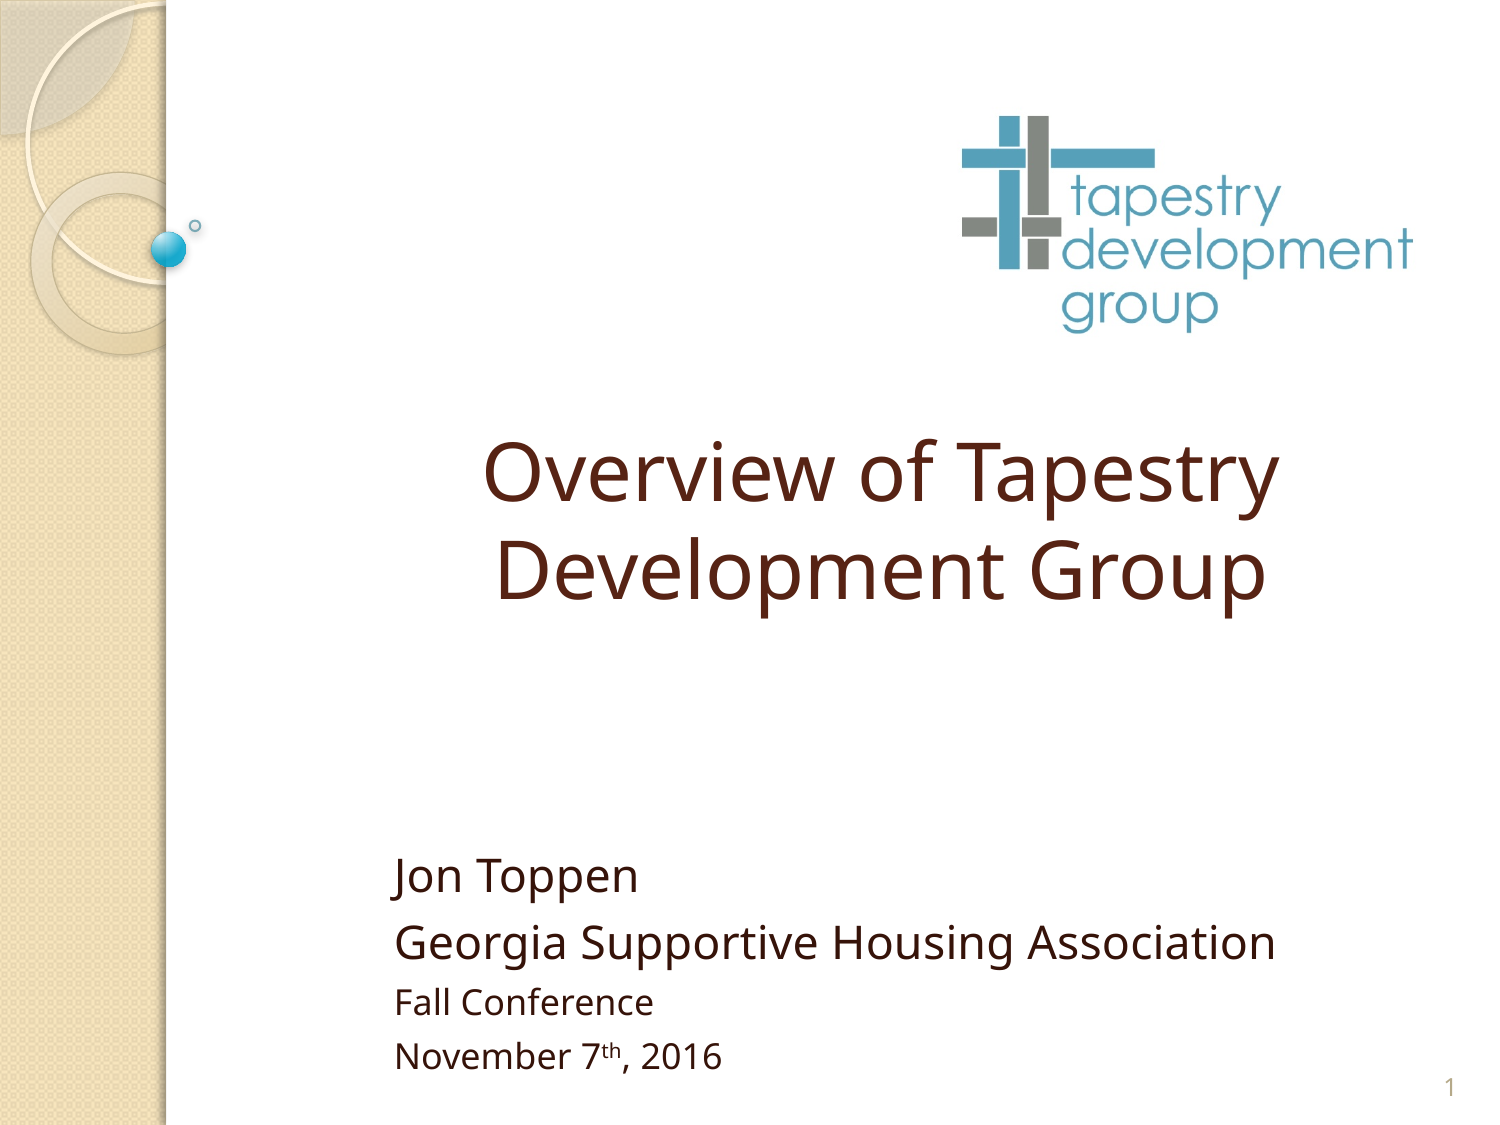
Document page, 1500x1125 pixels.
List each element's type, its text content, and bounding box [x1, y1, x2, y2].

title Overview of Tapestry Development Group [375, 312, 1388, 624]
subtitle Jon Toppen Georgia Supportive Housing Association Fall Conference November 7th, 2016 [375, 712, 1425, 1088]
slide_number 1 [1413, 1034, 1488, 1113]
picture [924, 74, 1451, 376]
